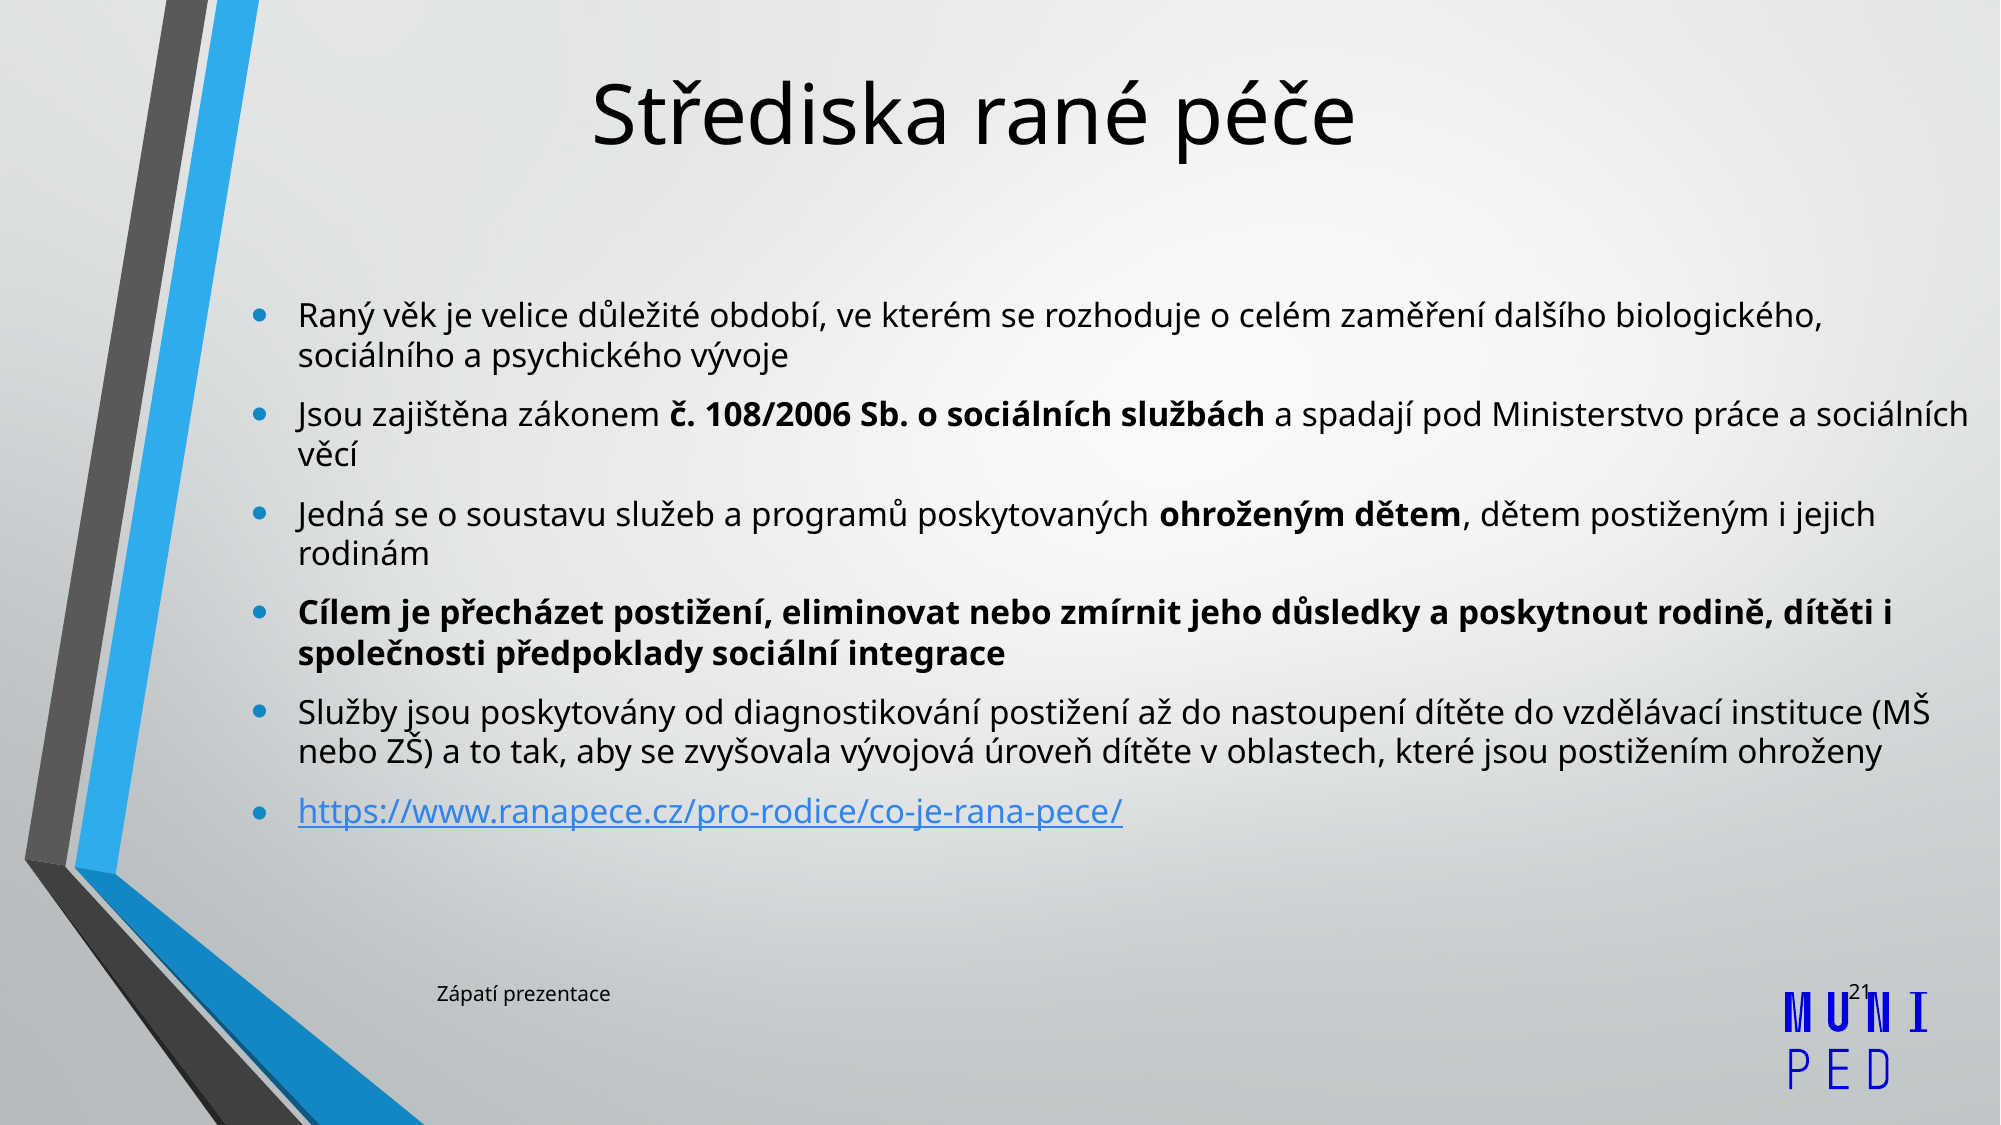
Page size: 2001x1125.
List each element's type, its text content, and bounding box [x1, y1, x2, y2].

title Střediska rané péče [153, 0, 1797, 255]
slide_number 21 [1796, 962, 1887, 1023]
list Raný věk je velice důležité období, ve kterém se rozhoduje o celém zaměření dalšího biologického, sociálního a psychického vývoje Jsou zajištěna zákonem č. 108/2006 Sb. o sociálních službách a spadají pod Ministerstvo práce a sociálních věcí Jedná se o soustavu služeb a programů poskytovaných ohroženým dětem, dětem postiženým i jejich rodinám Cílem je přecházet postižení, eliminovat nebo zmírnit jeho důsledky a poskytnout rodině, dítěti i společnosti předpoklady sociální integrace Služby jsou poskytovány od diagnostikování postižení až do nastoupení dítěte do vzdělávací instituce (MŠ nebo ZŠ) a to tak, aby se zvyšovala vývojová úroveň dítěte v oblastech, které jsou postižením ohroženy https://www.ranapece.cz/pro-rodice/co-je-rana-pece/ [236, 343, 2000, 1023]
footer Zápatí prezentace [421, 965, 1584, 1025]
